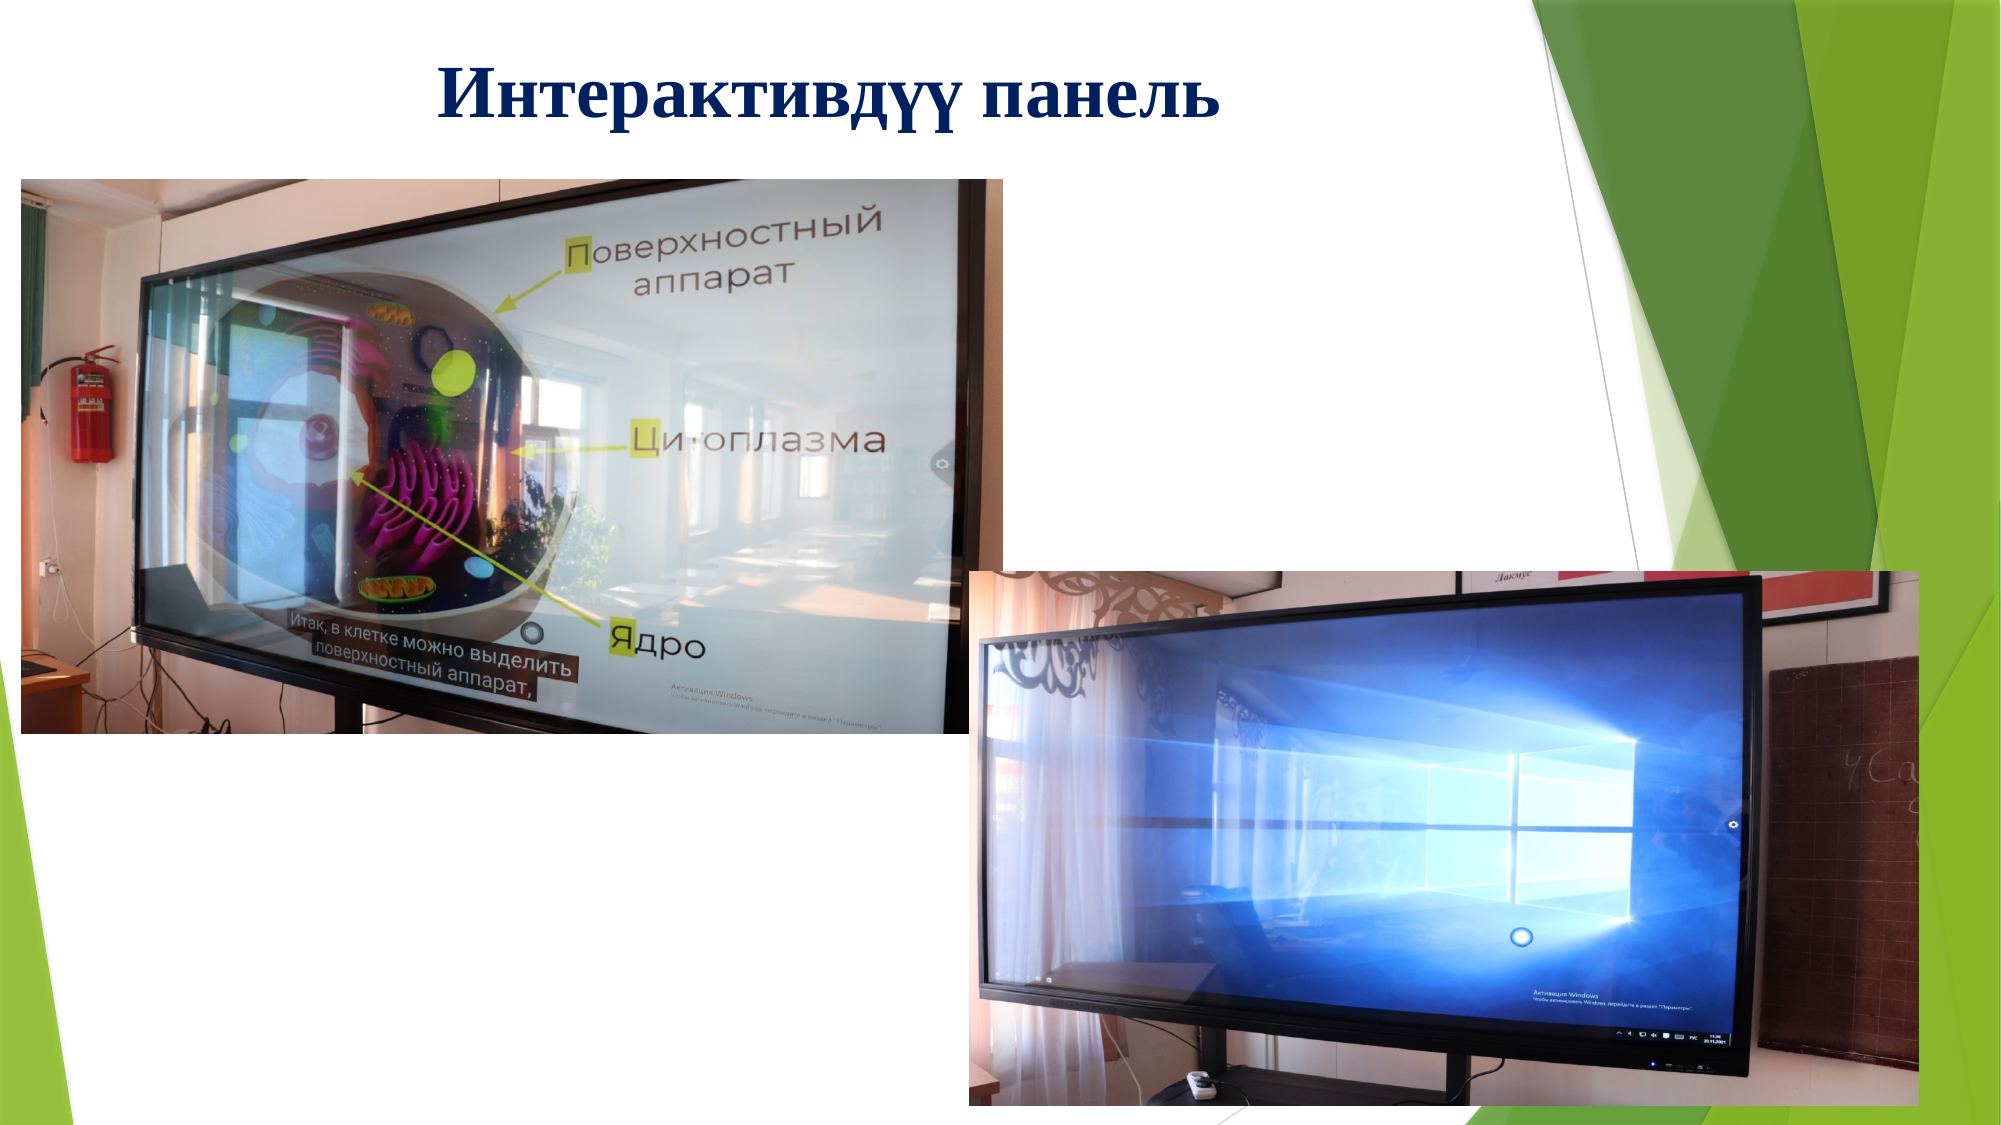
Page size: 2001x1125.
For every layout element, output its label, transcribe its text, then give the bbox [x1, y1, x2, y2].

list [20, 179, 1003, 734]
picture [969, 570, 1920, 1106]
title Интерактивдүү панель [124, 35, 1535, 253]
